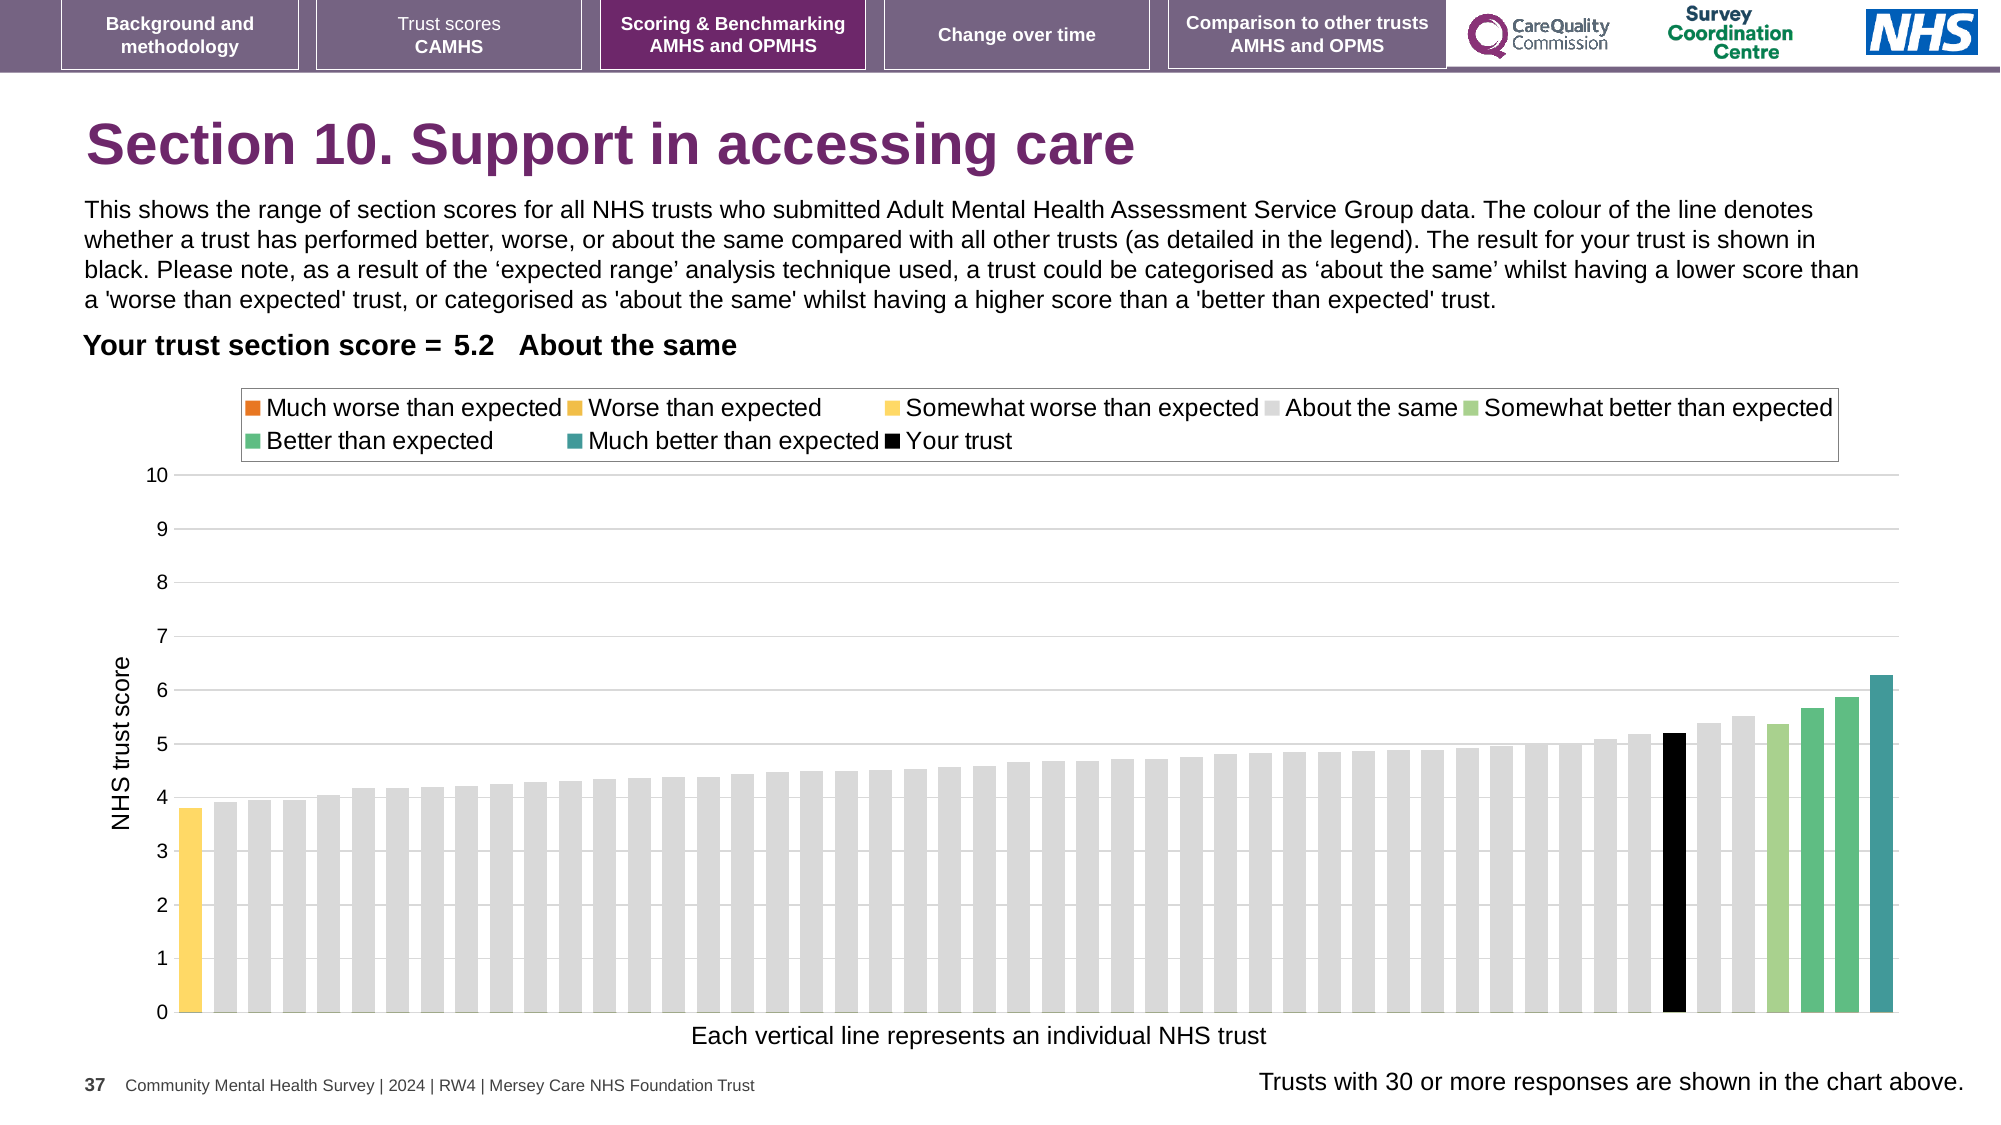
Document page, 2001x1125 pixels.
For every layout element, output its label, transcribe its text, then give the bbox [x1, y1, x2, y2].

picture [1866, 9, 1978, 55]
table_header Your trust section score = [53, 323, 448, 370]
text_box This shows the range of section scores for all NHS trusts who submitted Adult Mental Health Assessment Service Group data. The colour of the line denotes whether a trust has performed better, worse, or about the same compared with all other trusts (as detailed in the legend). The result for your trust is shown in black. Please note, as a result of the ‘expected range’ analysis technique used, a trust could be categorised as ‘about the same’ whilst having a lower score than a 'worse than expected' trust, or categorised as 'about the same' whilst having a higher score than a 'better than expected' trust. [69, 186, 1890, 321]
text_box Section 10. Support in accessing care [72, 99, 1621, 185]
picture [1666, 3, 1794, 61]
text_box Trusts with 30 or more responses are shown in the chart above. [1244, 1057, 2000, 1103]
text_box 37 [84, 1065, 122, 1125]
chart [99, 369, 1923, 1036]
table_header About the same [518, 323, 1807, 369]
table_header 5.2 [448, 323, 518, 369]
picture [1467, 13, 1610, 59]
text_box Each vertical line represents an individual NHS trust [676, 1036, 1283, 1058]
